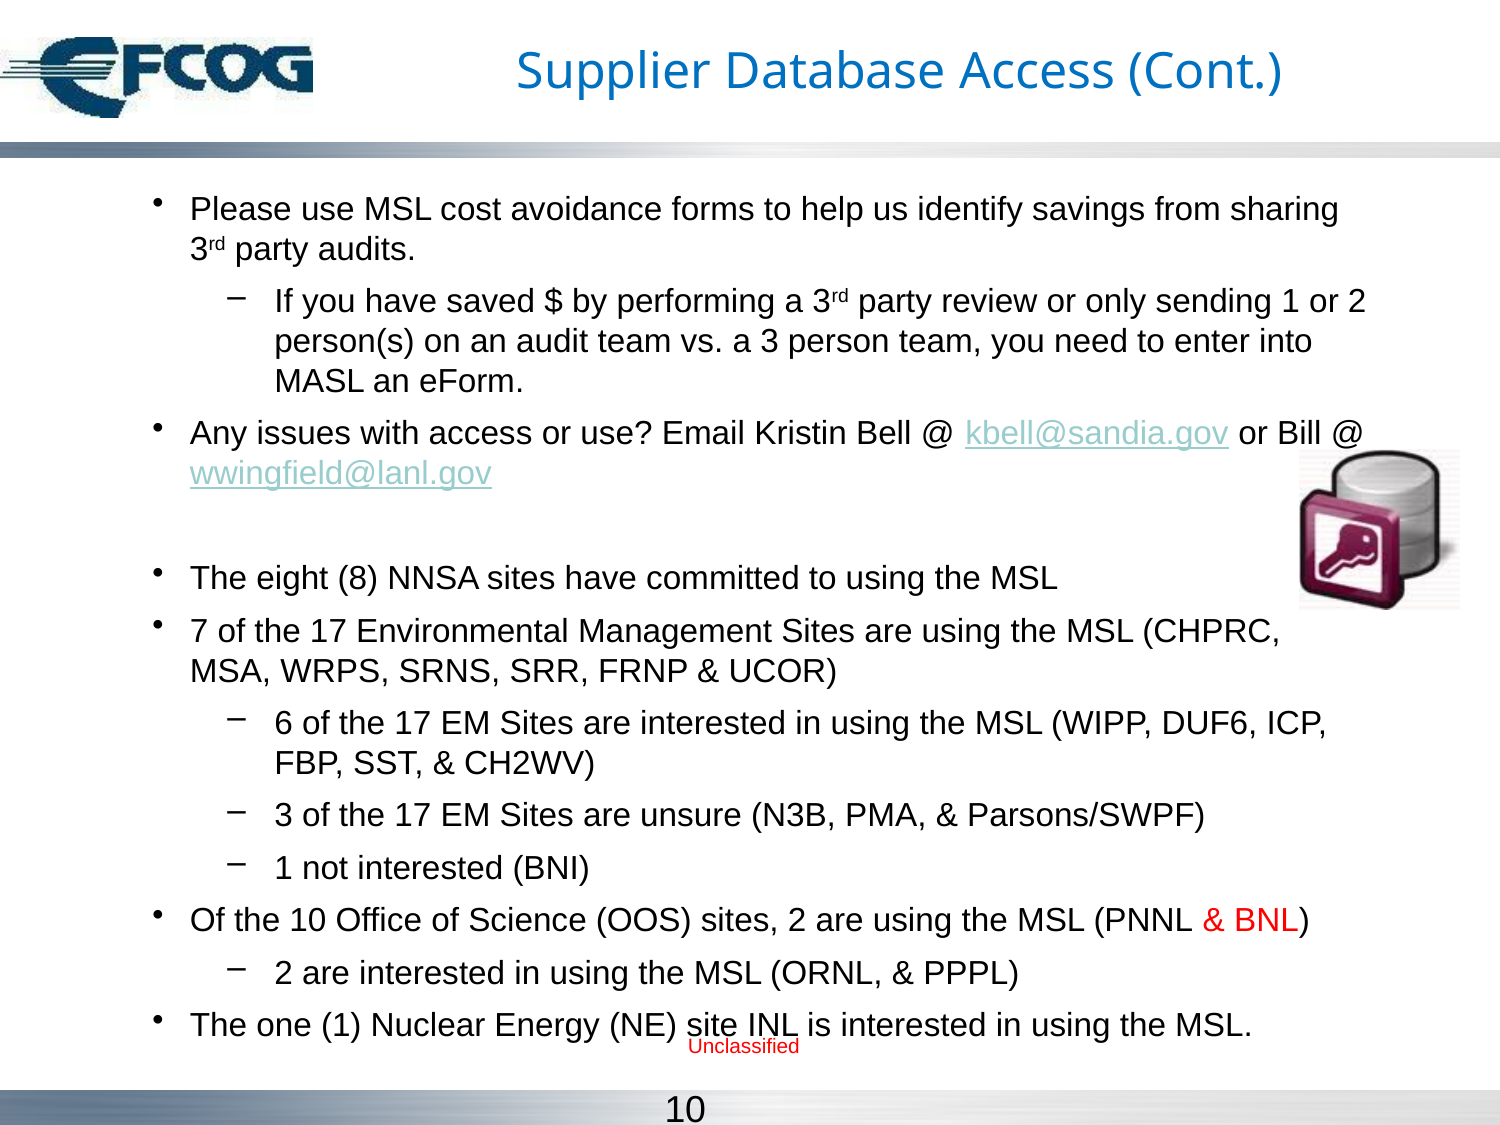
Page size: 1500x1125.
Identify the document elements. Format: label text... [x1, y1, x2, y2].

footer Unclassified [512, 1024, 976, 1101]
picture [0, 1090, 1500, 1125]
list Please use MSL cost avoidance forms to help us identify savings from sharing 3rd party audits. If you have saved $ by performing a 3rd party review or only sending 1 or 2 person(s) on an audit team vs. a 3 person team, you need to enter into MASL an eForm. Any issues with access or use? Email Kristin Bell @ kbell@sandia.gov or Bill @ wwingfield@lanl.gov The eight (8) NNSA sites have committed to using the MSL 7 of the 17 Environmental Management Sites are using the MSL (CHPRC, MSA, WRPS, SRNS, SRR, FRNP & UCOR) 6 of the 17 EM Sites are interested in using the MSL (WIPP, DUF6, ICP, FBP, SST, & CH2WV) 3 of the 17 EM Sites are unsure (N3B, PMA, & Parsons/SWPF) 1 not interested (BNI) Of the 10 Office of Science (OOS) sites, 2 are using the MSL (PNNL & BNL) 2 are interested in using the MSL (ORNL, & PPPL) The one (1) Nuclear Energy (NE) site INL is interested in using the MSL. [137, 179, 1388, 1119]
title Supplier Database Access (Cont.) [324, 30, 1476, 107]
picture [0, 37, 313, 118]
picture [1299, 449, 1460, 610]
picture [0, 142, 1500, 158]
